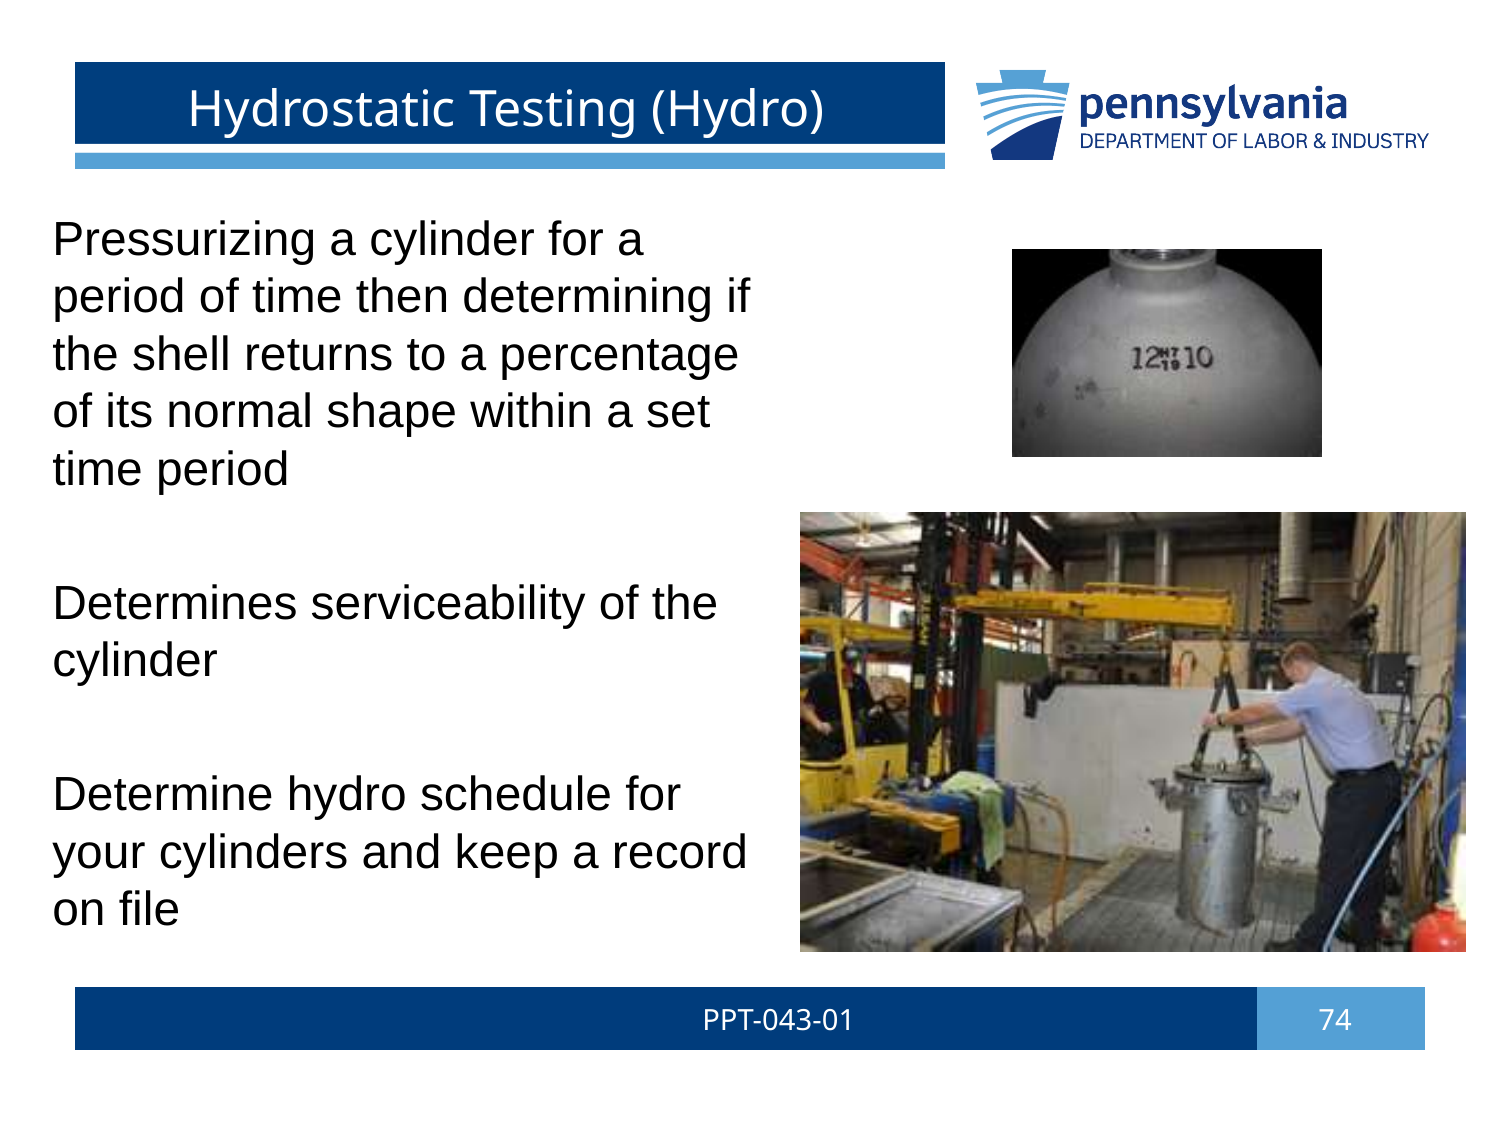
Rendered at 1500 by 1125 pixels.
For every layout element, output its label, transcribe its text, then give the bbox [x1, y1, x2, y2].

picture [74, 62, 1430, 170]
picture [74, 987, 1426, 1051]
picture [1012, 249, 1323, 457]
text_box Pressurizing a cylinder for a period of time then determining if the shell returns to a percentage of its normal shape within a set time period Determines serviceability of the cylinder Determine hydro schedule for your cylinders and keep a record on file [37, 199, 800, 963]
picture [799, 512, 1466, 952]
